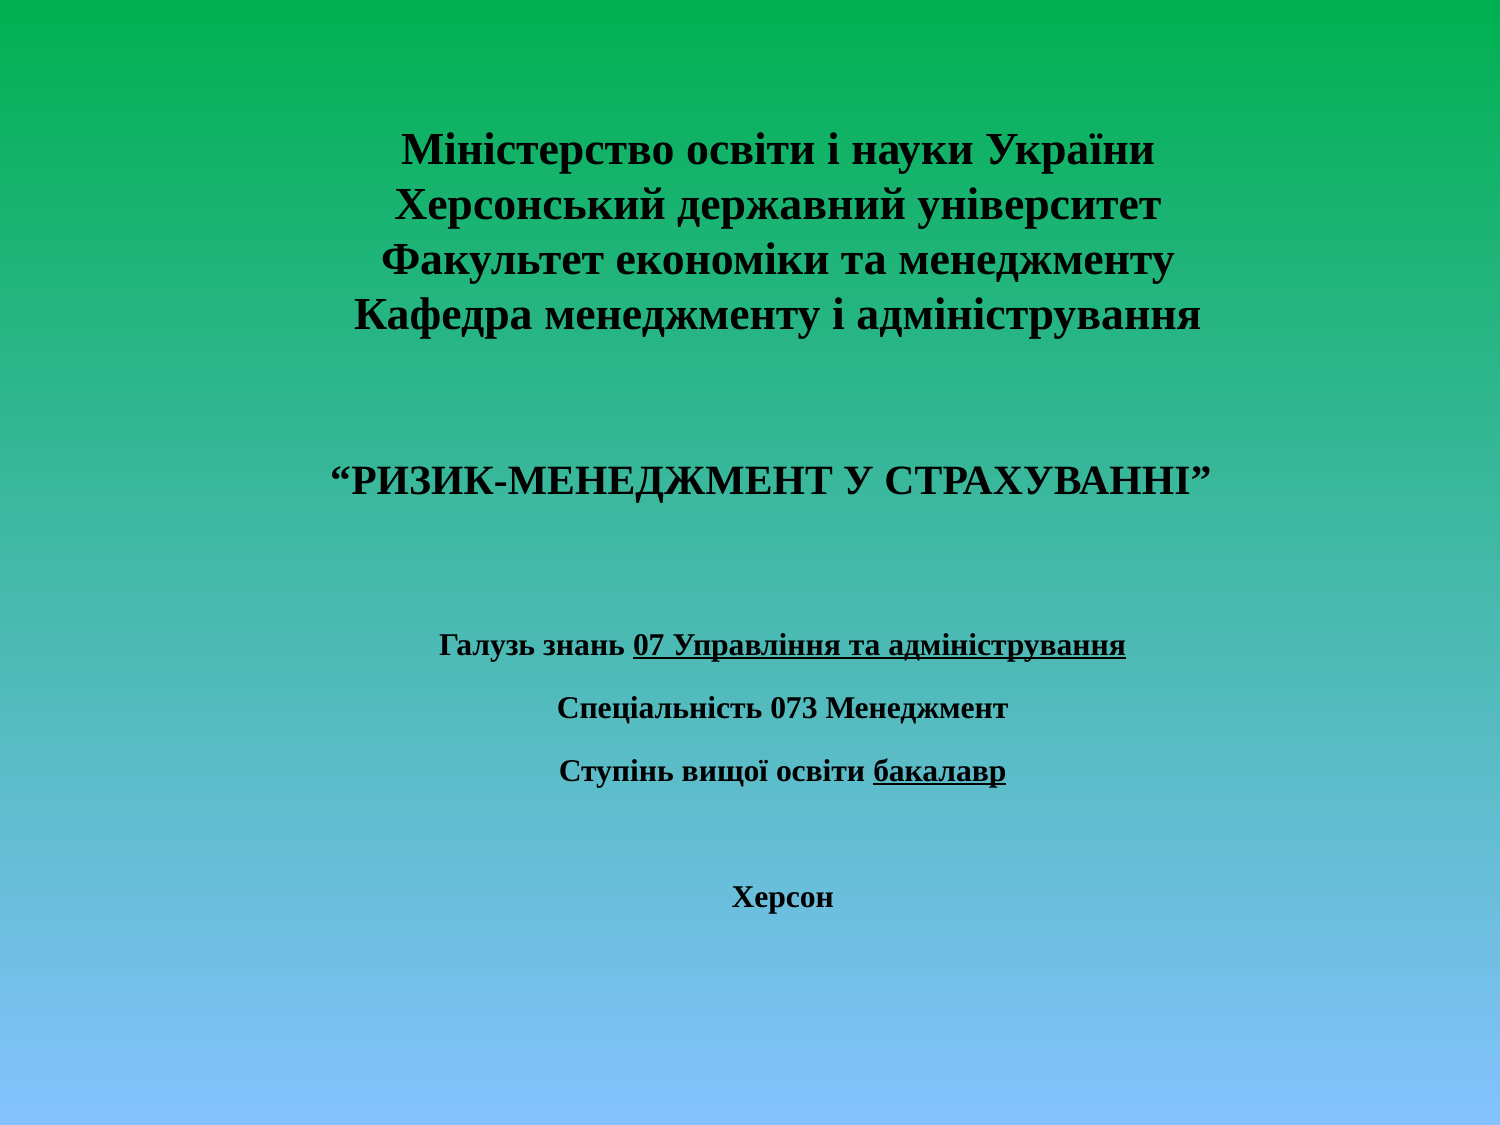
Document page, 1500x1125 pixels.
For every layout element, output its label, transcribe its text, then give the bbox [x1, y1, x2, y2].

text_box [246, 363, 1296, 597]
text_box [222, 421, 1273, 691]
title Міністерство освіти і науки України Херсонський державний університет Факультет економіки та менеджменту Кафедра менеджменту і адміністрування [140, 46, 1416, 411]
text_box Галузь знань 07 Управління та адміністрування Спеціальність 073 Менеджмент Ступінь вищої освіти бакалавр Херсон [257, 597, 1308, 926]
